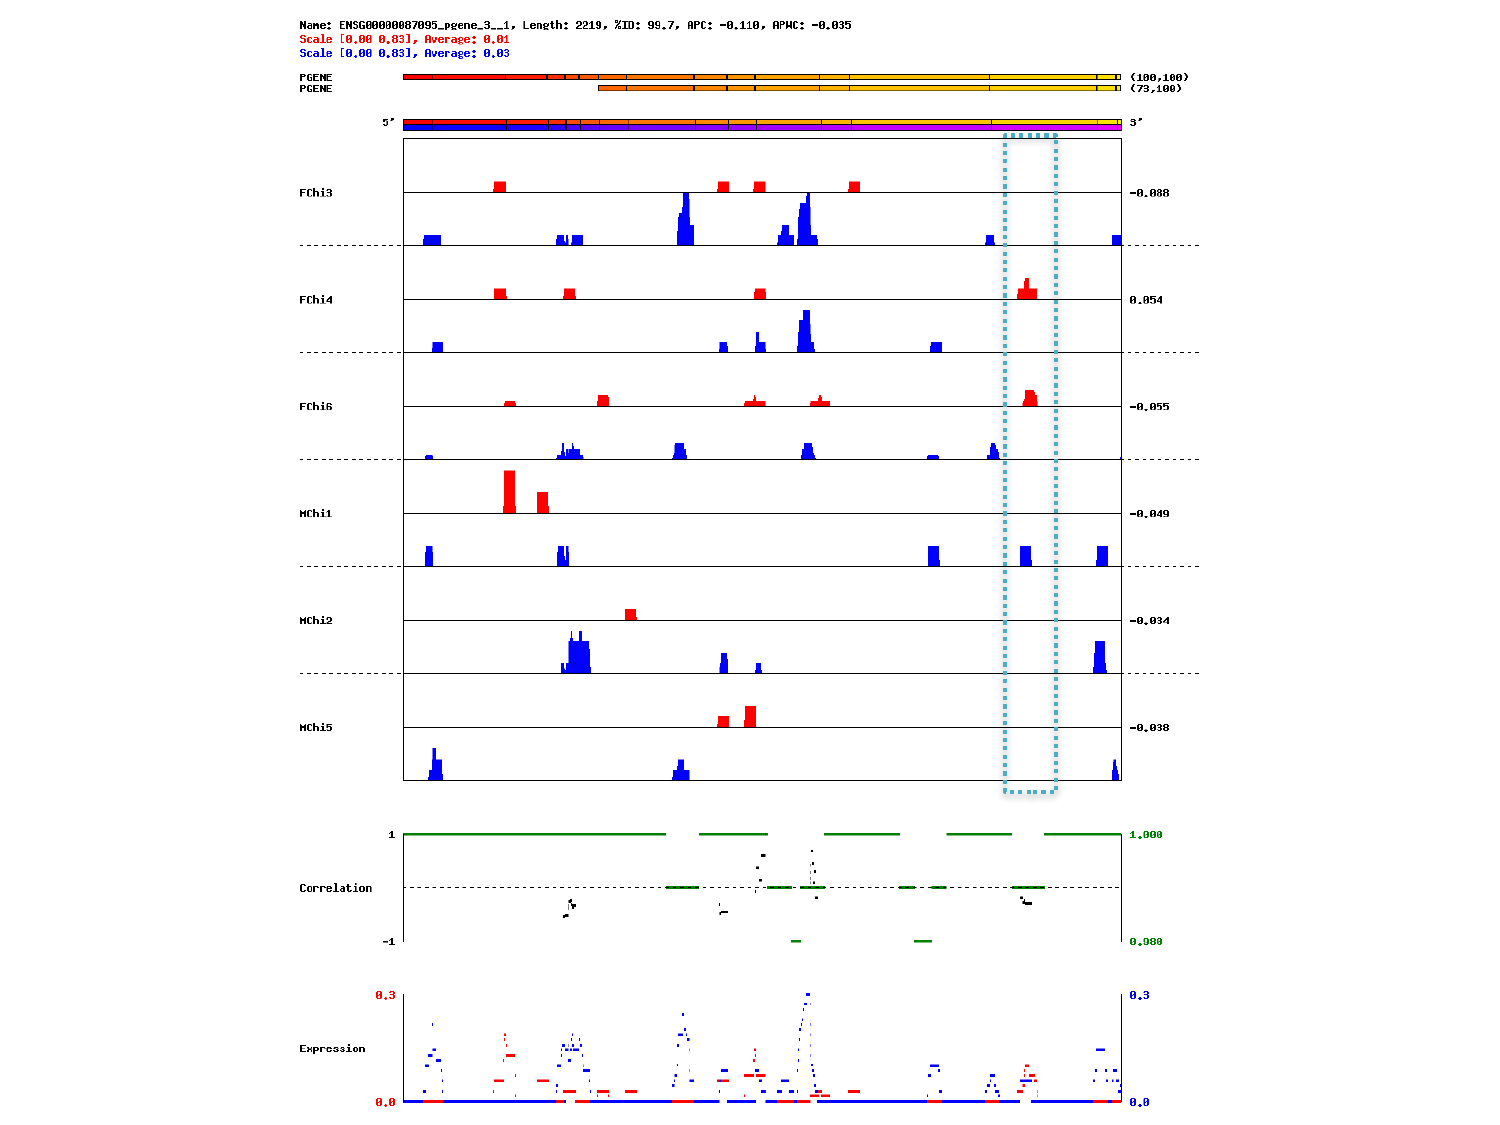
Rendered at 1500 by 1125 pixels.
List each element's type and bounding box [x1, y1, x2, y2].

picture [281, 0, 1219, 1125]
